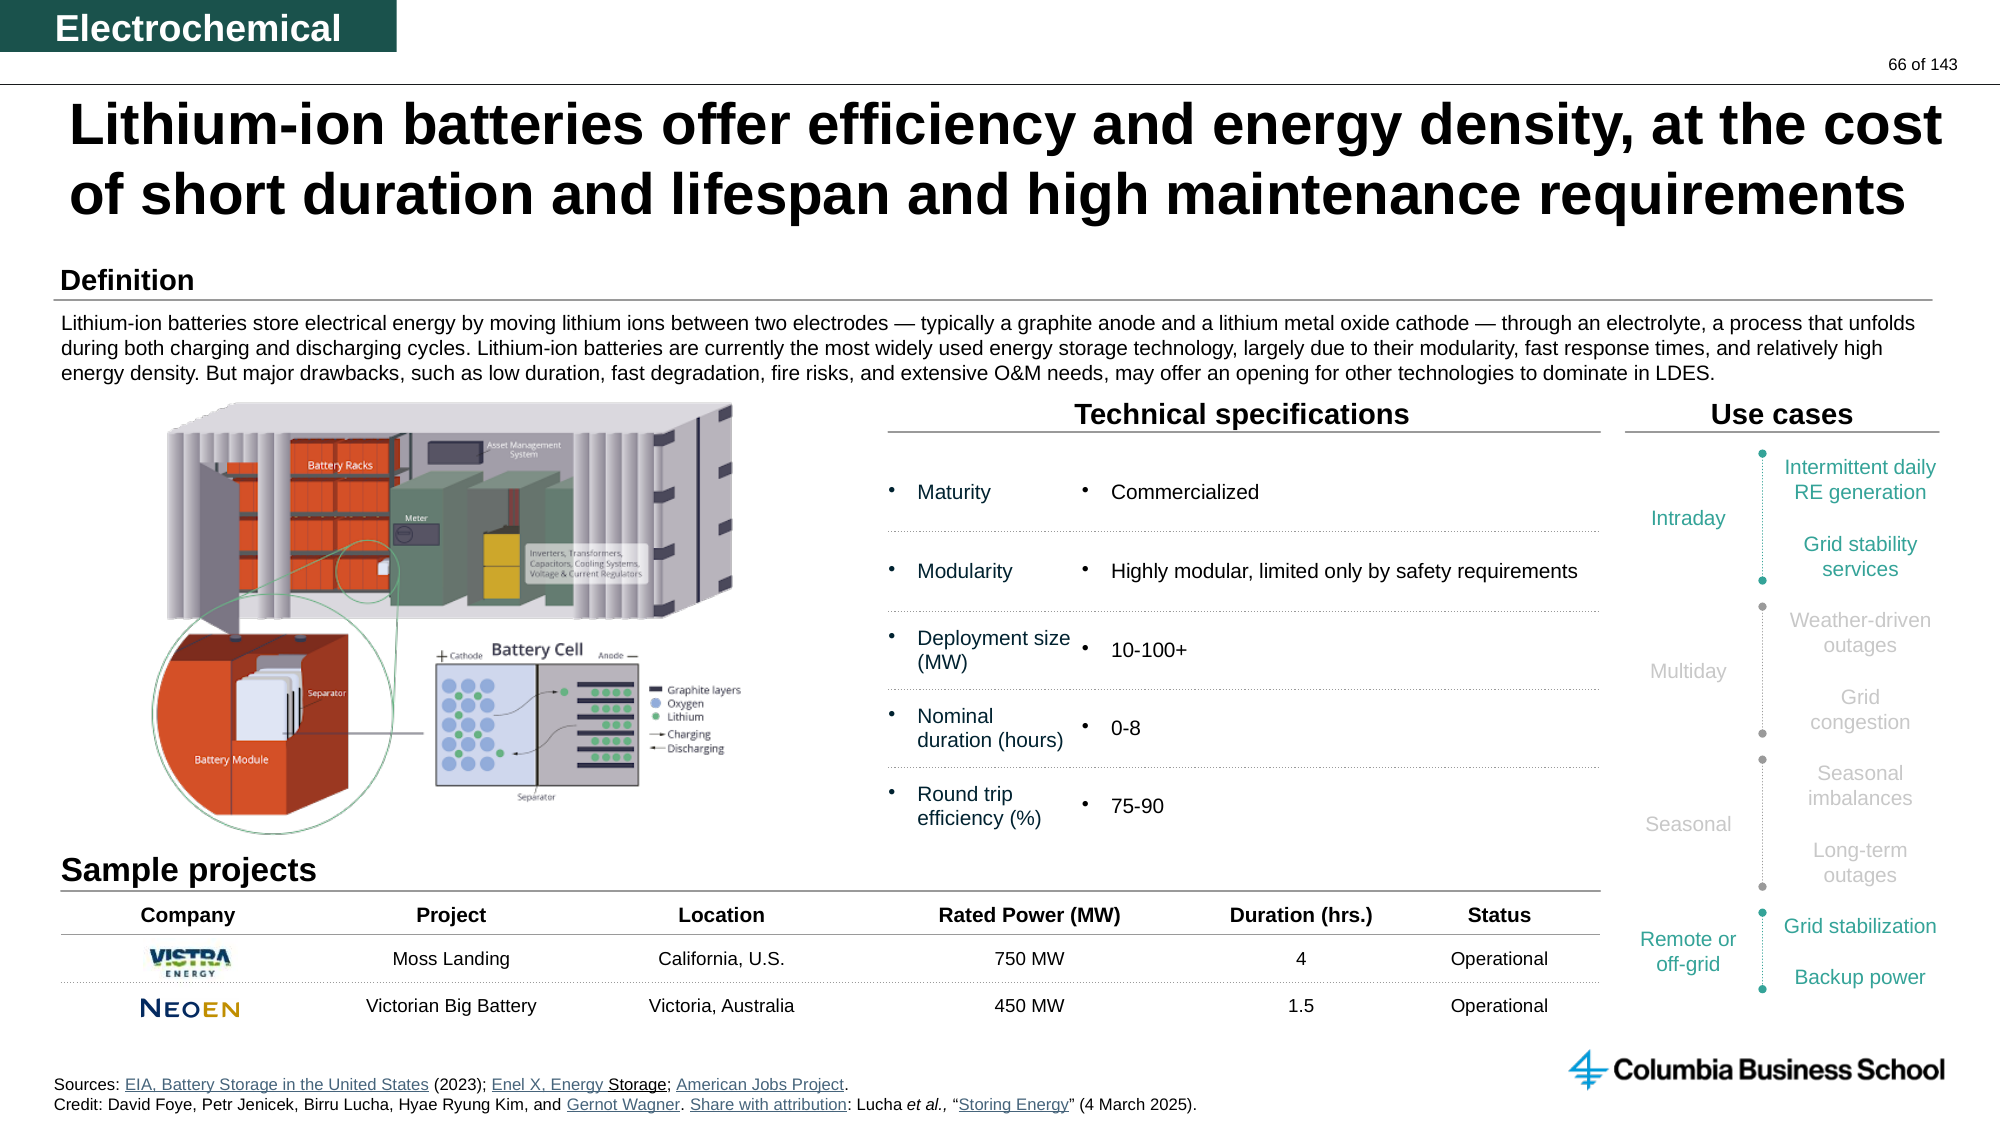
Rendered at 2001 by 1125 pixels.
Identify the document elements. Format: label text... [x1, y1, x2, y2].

table_cell [61, 935, 318, 982]
text_box Backup power [1781, 963, 1940, 990]
text_box Lithium-ion batteries store electrical energy by moving lithium ions between two electrodes — typically a graphite anode and a lithium metal oxide cathode — through an electrolyte, a process that unfolds during both charging and discharging cycles. Lithium-ion batteries are currently the most widely used energy storage technology, largely due to their modularity, fast response times, and relatively high energy density. But major drawbacks, such as low duration, fast degradation, fire risks, and extensive O&M needs, may offer an opening for other technologies to dominate in LDES. [60, 308, 1940, 389]
text_box Sources: EIA, Battery Storage in the United States (2023); Enel X, Energy Storage; American Jobs Project. Credit: David Foye, Petr Jenicek, Birru Lucha, Hyae Ryung Kim, and Gernot Wagner. Share with attribution: Lucha et al., “Storing Energy” (4 March 2025). [53, 1053, 1946, 1114]
table_header Duration (hrs.) [1204, 900, 1402, 934]
table_cell Round trip efficiency (%) [888, 767, 1074, 845]
table_header Company [61, 900, 318, 934]
text_box Grid congestion [1781, 682, 1940, 735]
text_box Seasonal imbalances [1781, 759, 1940, 811]
text_box Multiday [1624, 656, 1752, 684]
table_cell Victorian Big Battery [318, 982, 588, 1030]
table_cell 750 MW [858, 935, 1204, 982]
table_cell 450 MW [858, 982, 1204, 1030]
text_box Intraday [1624, 503, 1752, 531]
text_box Use cases [1625, 398, 1940, 427]
picture [138, 385, 741, 844]
table_cell 10-100+ [1074, 611, 1600, 689]
table_header Commercialized [1074, 454, 1600, 531]
table_cell Moss Landing [318, 935, 588, 982]
table_header Location [588, 900, 858, 934]
title Lithium-ion batteries offer efficiency and energy density, at the cost of short duration and lifespan and high maintenance requirements [54, 85, 1975, 231]
table_cell California, U.S. [588, 935, 858, 982]
table_cell Victoria, Australia [588, 982, 858, 1030]
table_cell Deployment size (MW) [888, 611, 1074, 689]
table_cell 4 [1204, 935, 1402, 982]
text_box Grid stabilization [1781, 912, 1940, 939]
text_box Intermittent daily RE generation [1781, 453, 1940, 505]
text_box Electrochemical [0, 0, 398, 53]
picture [1527, 1008, 2001, 1125]
table_header Project [318, 900, 588, 934]
table_cell 75-90 [1074, 767, 1600, 845]
table_cell Operational [1402, 935, 1600, 982]
table_cell 1.5 [1204, 982, 1402, 1030]
table_cell Nominal duration (hours) [888, 689, 1074, 767]
text_box Weather-driven outages [1781, 606, 1940, 658]
text_box Technical specifications [885, 398, 1599, 427]
table_header Status [1402, 900, 1600, 934]
text_box Sample projects [60, 852, 1601, 884]
table_cell Modularity [888, 531, 1074, 611]
table_header Maturity [888, 454, 1074, 531]
picture [141, 998, 239, 1018]
table_cell 0-8 [1074, 689, 1600, 767]
picture [143, 938, 238, 988]
text_box Long-term outages [1781, 835, 1940, 888]
table_header Rated Power (MW) [858, 900, 1204, 934]
text_box Grid stability services [1781, 529, 1940, 582]
text_box Remote or off-grid [1624, 925, 1752, 977]
table_cell [61, 982, 318, 1030]
text_box Seasonal [1624, 809, 1752, 837]
text_box Definition [53, 254, 196, 299]
table_cell Operational [1402, 982, 1600, 1030]
table_cell Highly modular, limited only by safety requirements [1074, 531, 1600, 611]
